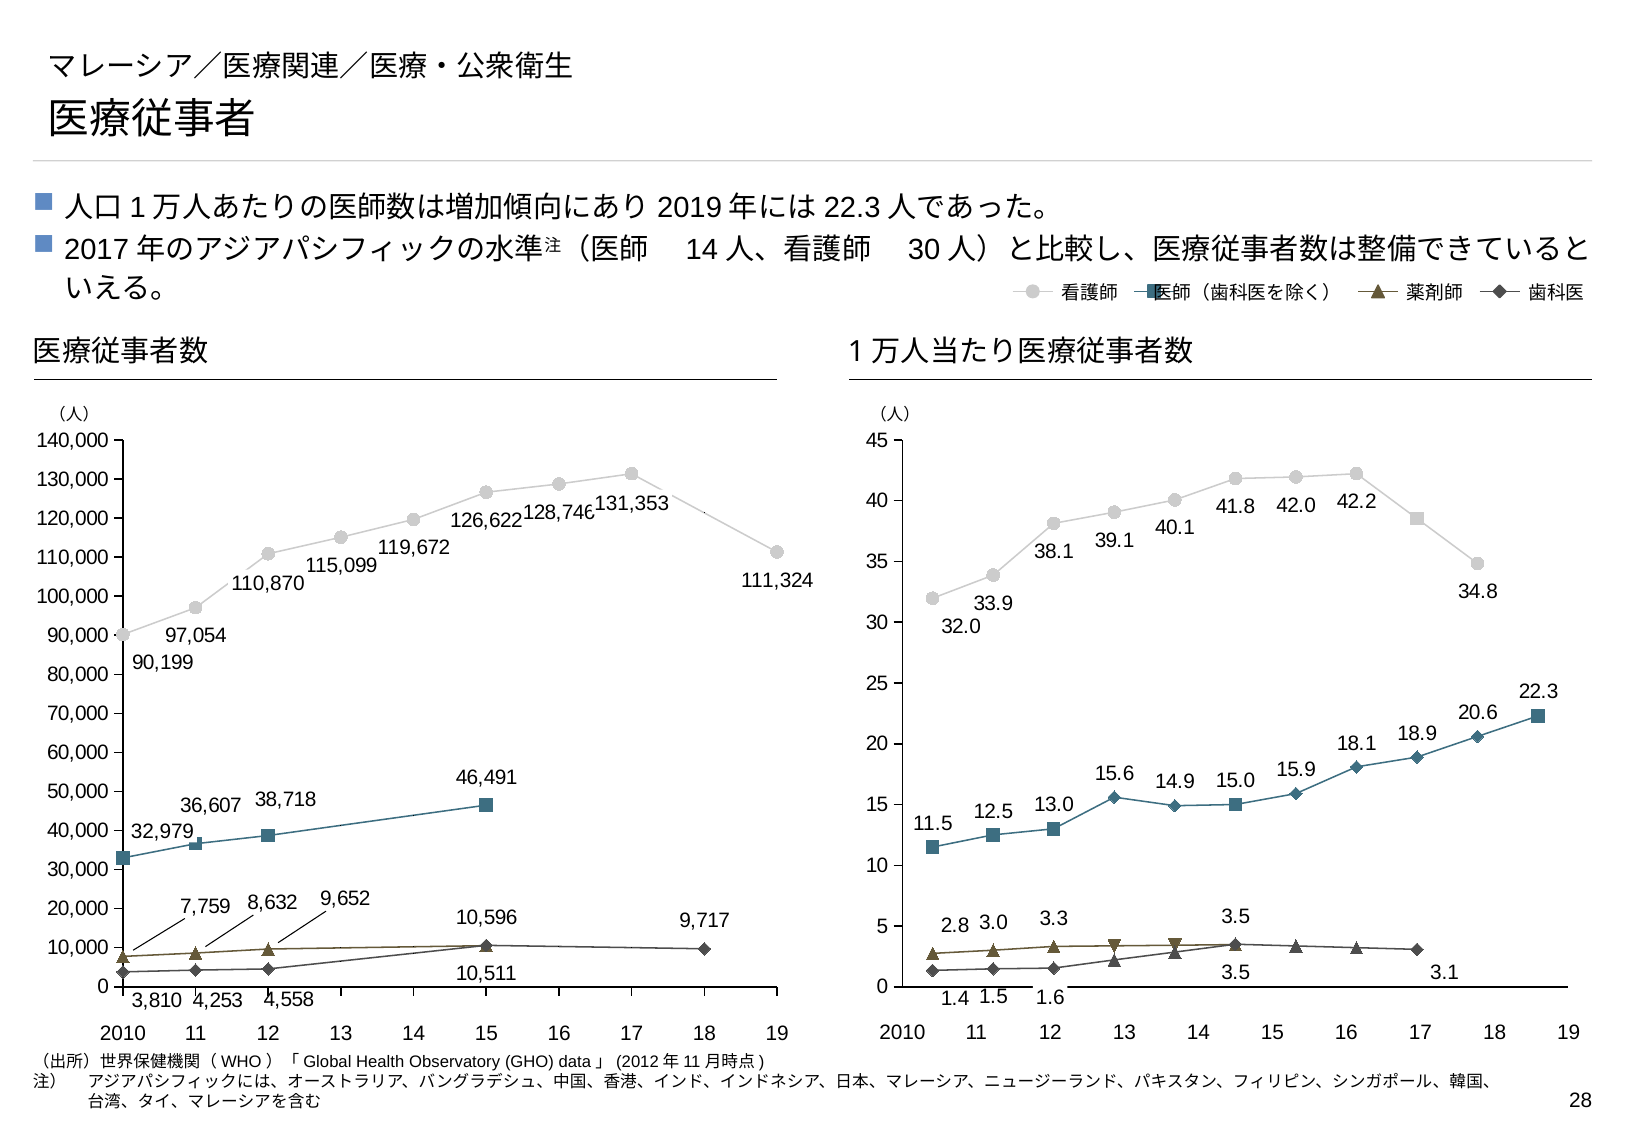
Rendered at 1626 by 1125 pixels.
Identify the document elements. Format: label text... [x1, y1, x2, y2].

text_box 薬剤師 [1406, 280, 1463, 304]
text_box 18 [1482, 1022, 1507, 1044]
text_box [32, 332, 778, 380]
text_box （人） [32, 396, 116, 422]
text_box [205, 914, 254, 947]
text_box 2010 [878, 1022, 927, 1044]
text_box 12 [1037, 1022, 1063, 1044]
text_box 15 [1259, 1022, 1285, 1044]
text_box 看護師 [1061, 280, 1118, 304]
text_box 14 [401, 1024, 426, 1045]
text_box 17 [1408, 1022, 1433, 1044]
text_box 16 [546, 1024, 572, 1045]
text_box 12 [255, 1024, 281, 1045]
text_box 13 [328, 1024, 354, 1045]
text_box [1494, 285, 1505, 290]
chart [11, 423, 823, 1017]
text_box 13 [1112, 1022, 1137, 1044]
text_box 歯科医 [1528, 280, 1585, 304]
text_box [847, 332, 1593, 380]
text_box （出所）世界保健機関（WHO）「Global Health Observatory (GHO) data」(2012年11月時点) 注） アジアパシフィックには、オーストラリア、バングラデシュ、中国、香港、インド、インドネシア、日本、マレーシア、ニュージーランド、パキスタン、フィリピン、シンガポール、韓国、台湾、タイ、マレーシアを含む [32, 1050, 1510, 1075]
text_box 14 [1185, 1022, 1211, 1044]
text_box 医師（歯科医を除く） [1183, 280, 1342, 304]
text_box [132, 918, 186, 951]
text_box 人口1万人あたりの医師数は増加傾向にあり2019年には22.3人であった。 2017年のアジアパシフィックの水準注（医師 14人、看護師 30人）と比較し、医療従事者数は整備できているといえる。 [32, 184, 1593, 304]
chart [842, 423, 1597, 1016]
text_box （人） [847, 396, 943, 422]
list 医療従事者 [32, 0, 1593, 149]
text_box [277, 910, 327, 943]
text_box 19 [764, 1024, 790, 1045]
text_box 11 [183, 1024, 208, 1045]
text_box 11 [963, 1022, 989, 1044]
text_box 16 [1333, 1022, 1359, 1044]
text_box 18 [691, 1024, 717, 1045]
text_box [1026, 285, 1039, 290]
text_box 15 [473, 1024, 499, 1045]
text_box 17 [619, 1024, 645, 1045]
text_box 2010 [98, 1024, 147, 1045]
text_box [1148, 285, 1161, 290]
text_box 19 [1555, 1022, 1581, 1044]
